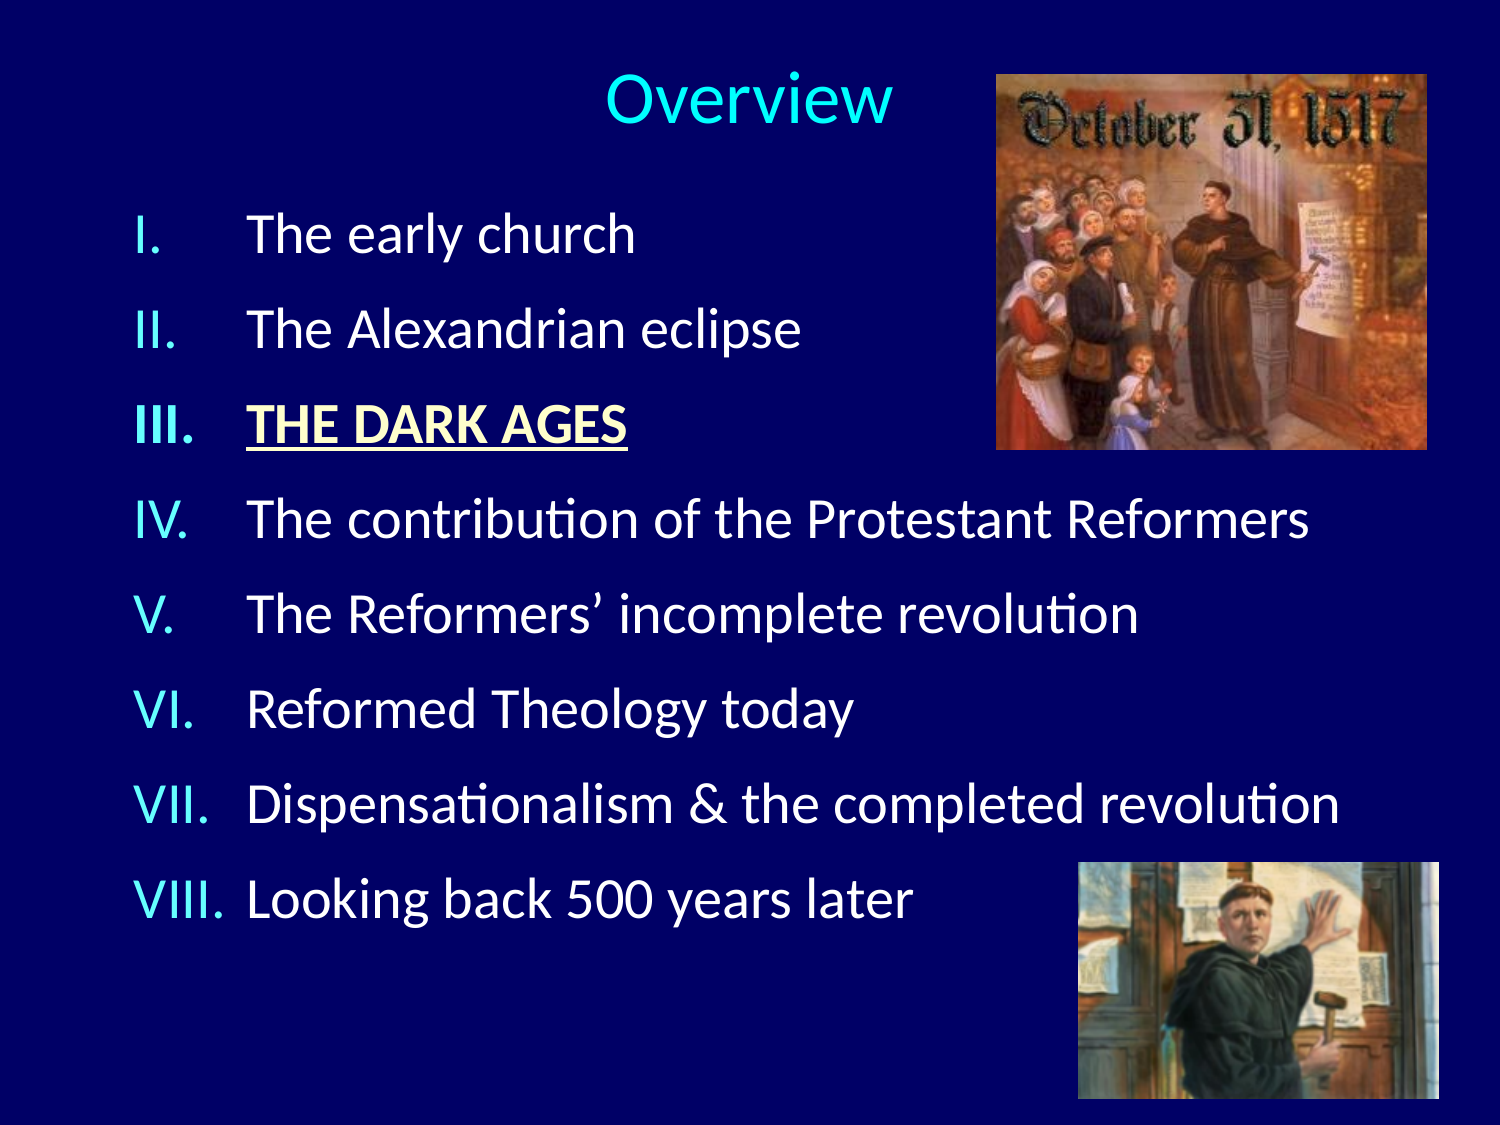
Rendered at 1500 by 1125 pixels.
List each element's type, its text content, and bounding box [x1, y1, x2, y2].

title Overview [512, 37, 988, 150]
list The early church The Alexandrian eclipse THE DARK AGES The contribution of the Protestant Reformers The Reformers’ incomplete revolution Reformed Theology today Dispensationalism & the completed revolution Looking back 500 years later [118, 187, 1382, 975]
picture [996, 74, 1427, 451]
picture [1077, 862, 1439, 1099]
